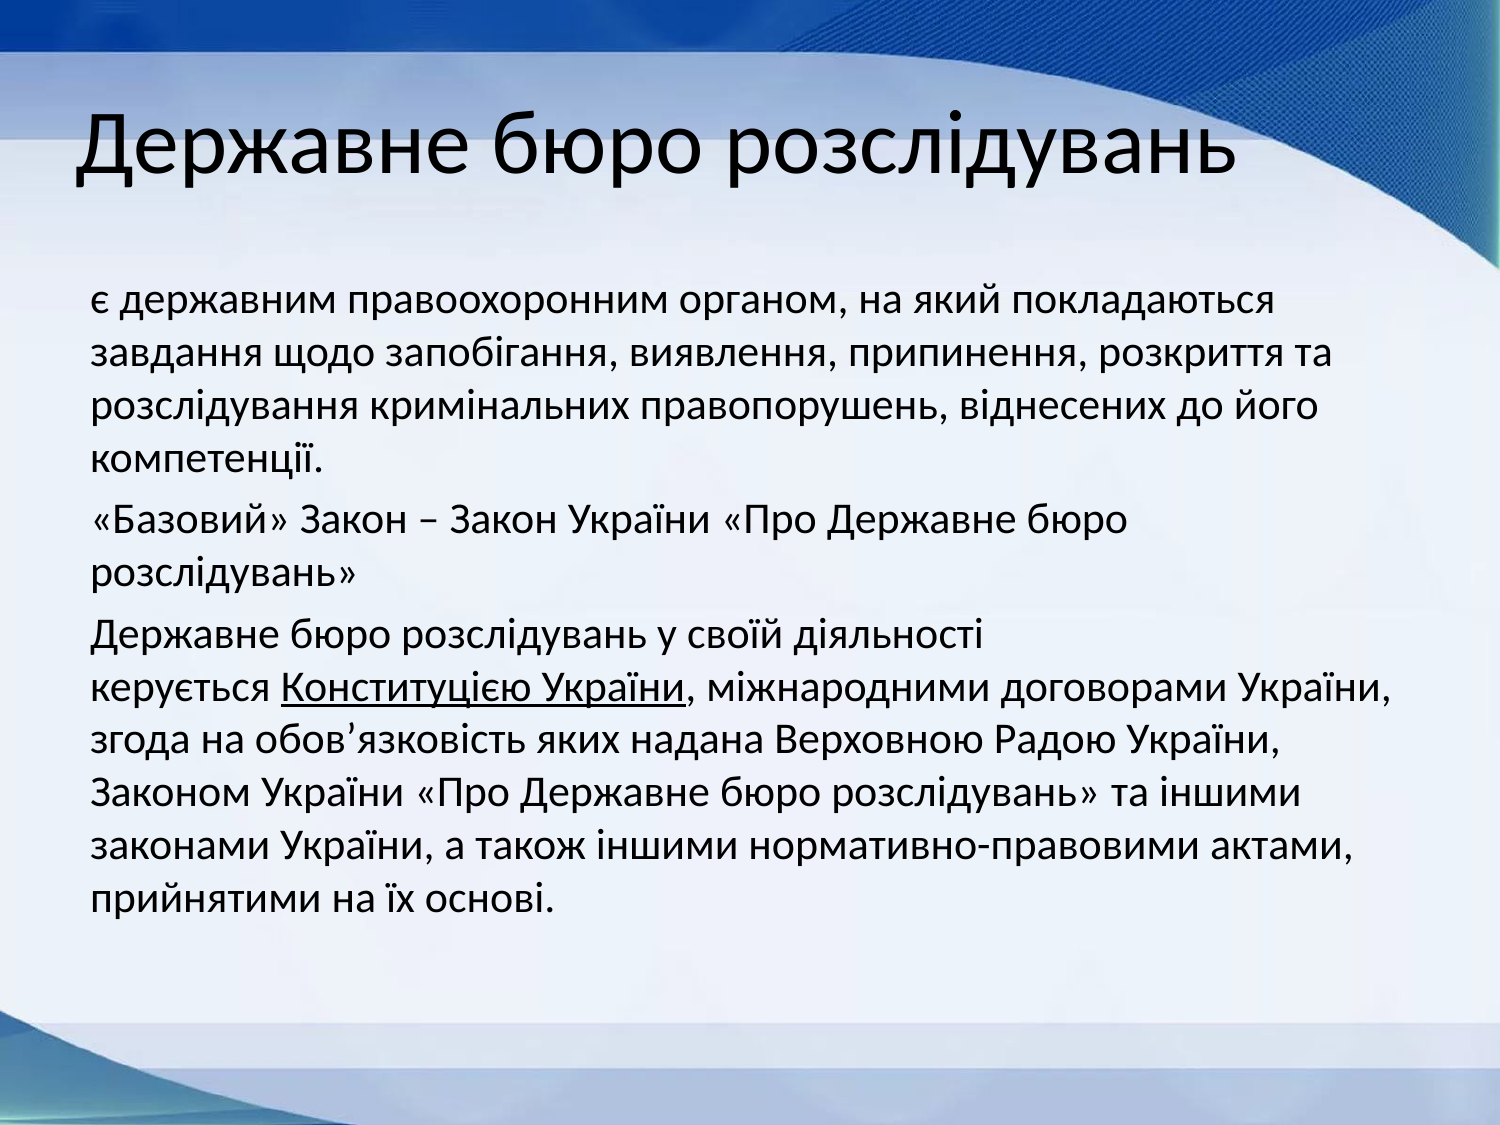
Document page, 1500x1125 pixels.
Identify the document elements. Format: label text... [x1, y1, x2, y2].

list є державним правоохоронним органом, на який покладаються завдання щодо запобігання, виявлення, припинення, розкриття та розслідування кримінальних правопорушень, віднесених до його компетенції. «Базовий» Закон – Закон України «Про Державне бюро розслідувань» Державне бюро розслідувань у своїй діяльності керується Конституцією України, міжнародними договорами України, згода на обов’язковість яких надана Верховною Радою України, Законом України «Про Державне бюро розслідувань» та іншими законами України, а також іншими нормативно-правовими актами, прийнятими на їх основі. [75, 262, 1412, 929]
title Державне бюро розслідувань [0, 42, 1333, 231]
picture [0, 0, 1500, 1125]
